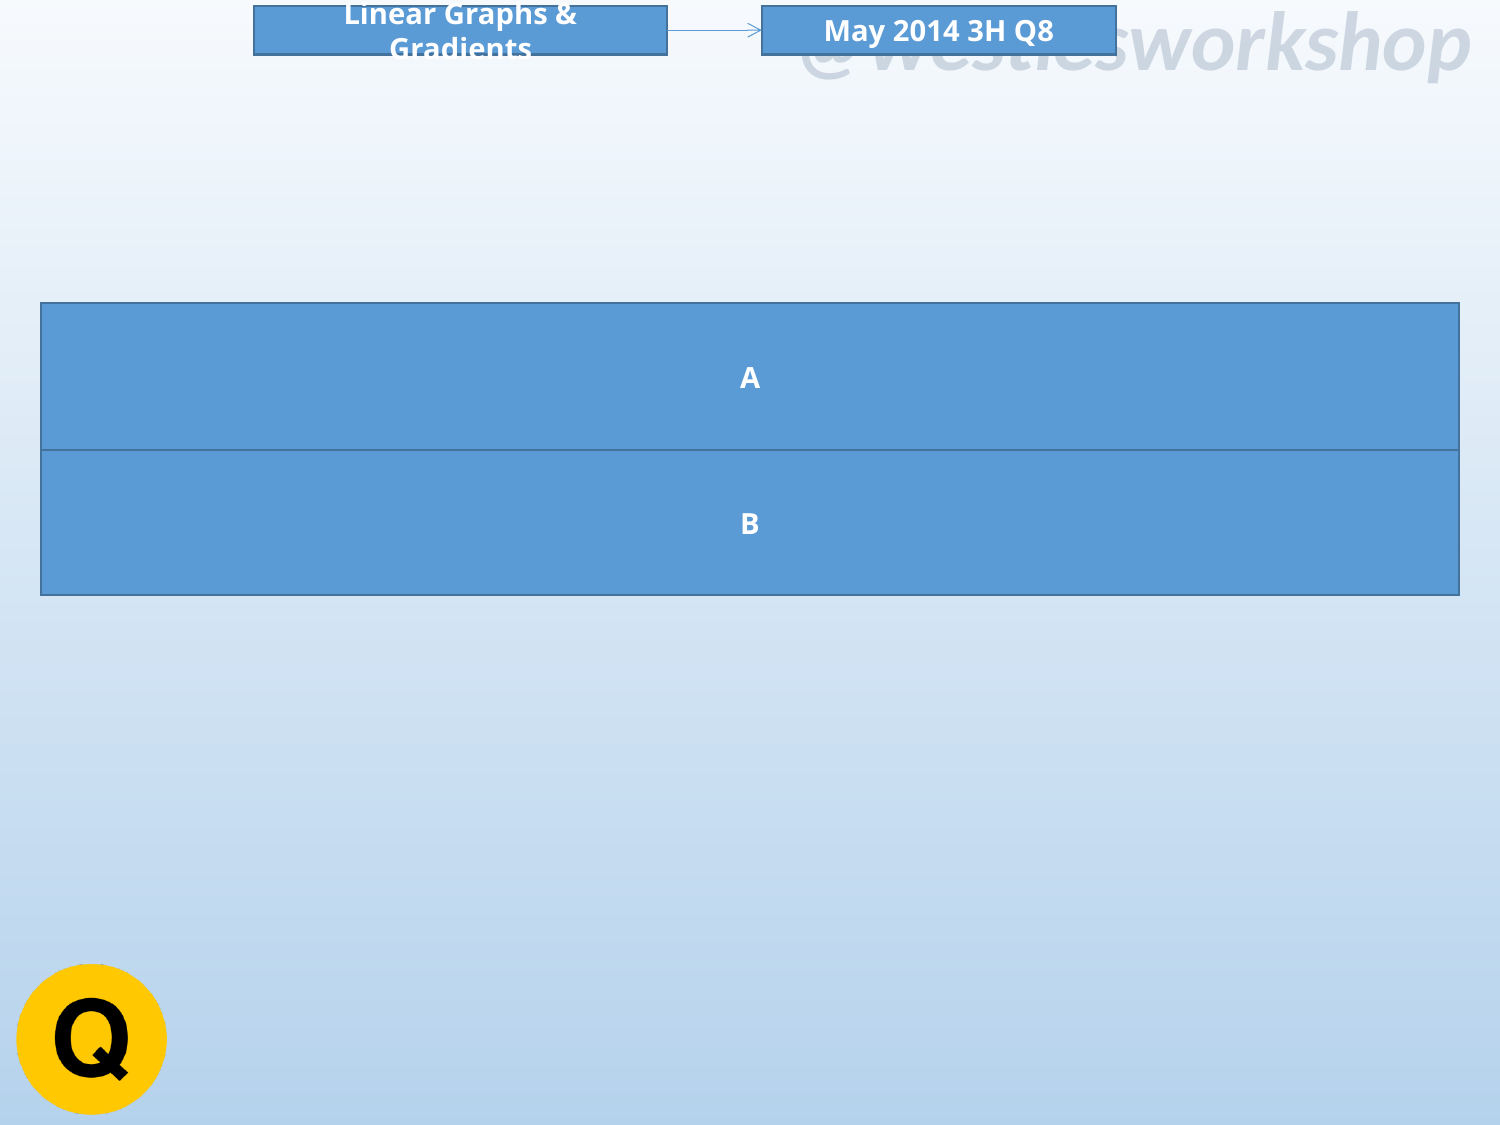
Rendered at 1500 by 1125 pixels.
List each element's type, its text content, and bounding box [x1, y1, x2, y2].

picture [0, 940, 191, 1125]
text_box May 2014 3H Q8 [761, 5, 1117, 56]
picture [41, 302, 1459, 596]
text_box Linear Graphs & Gradients [253, 5, 668, 56]
